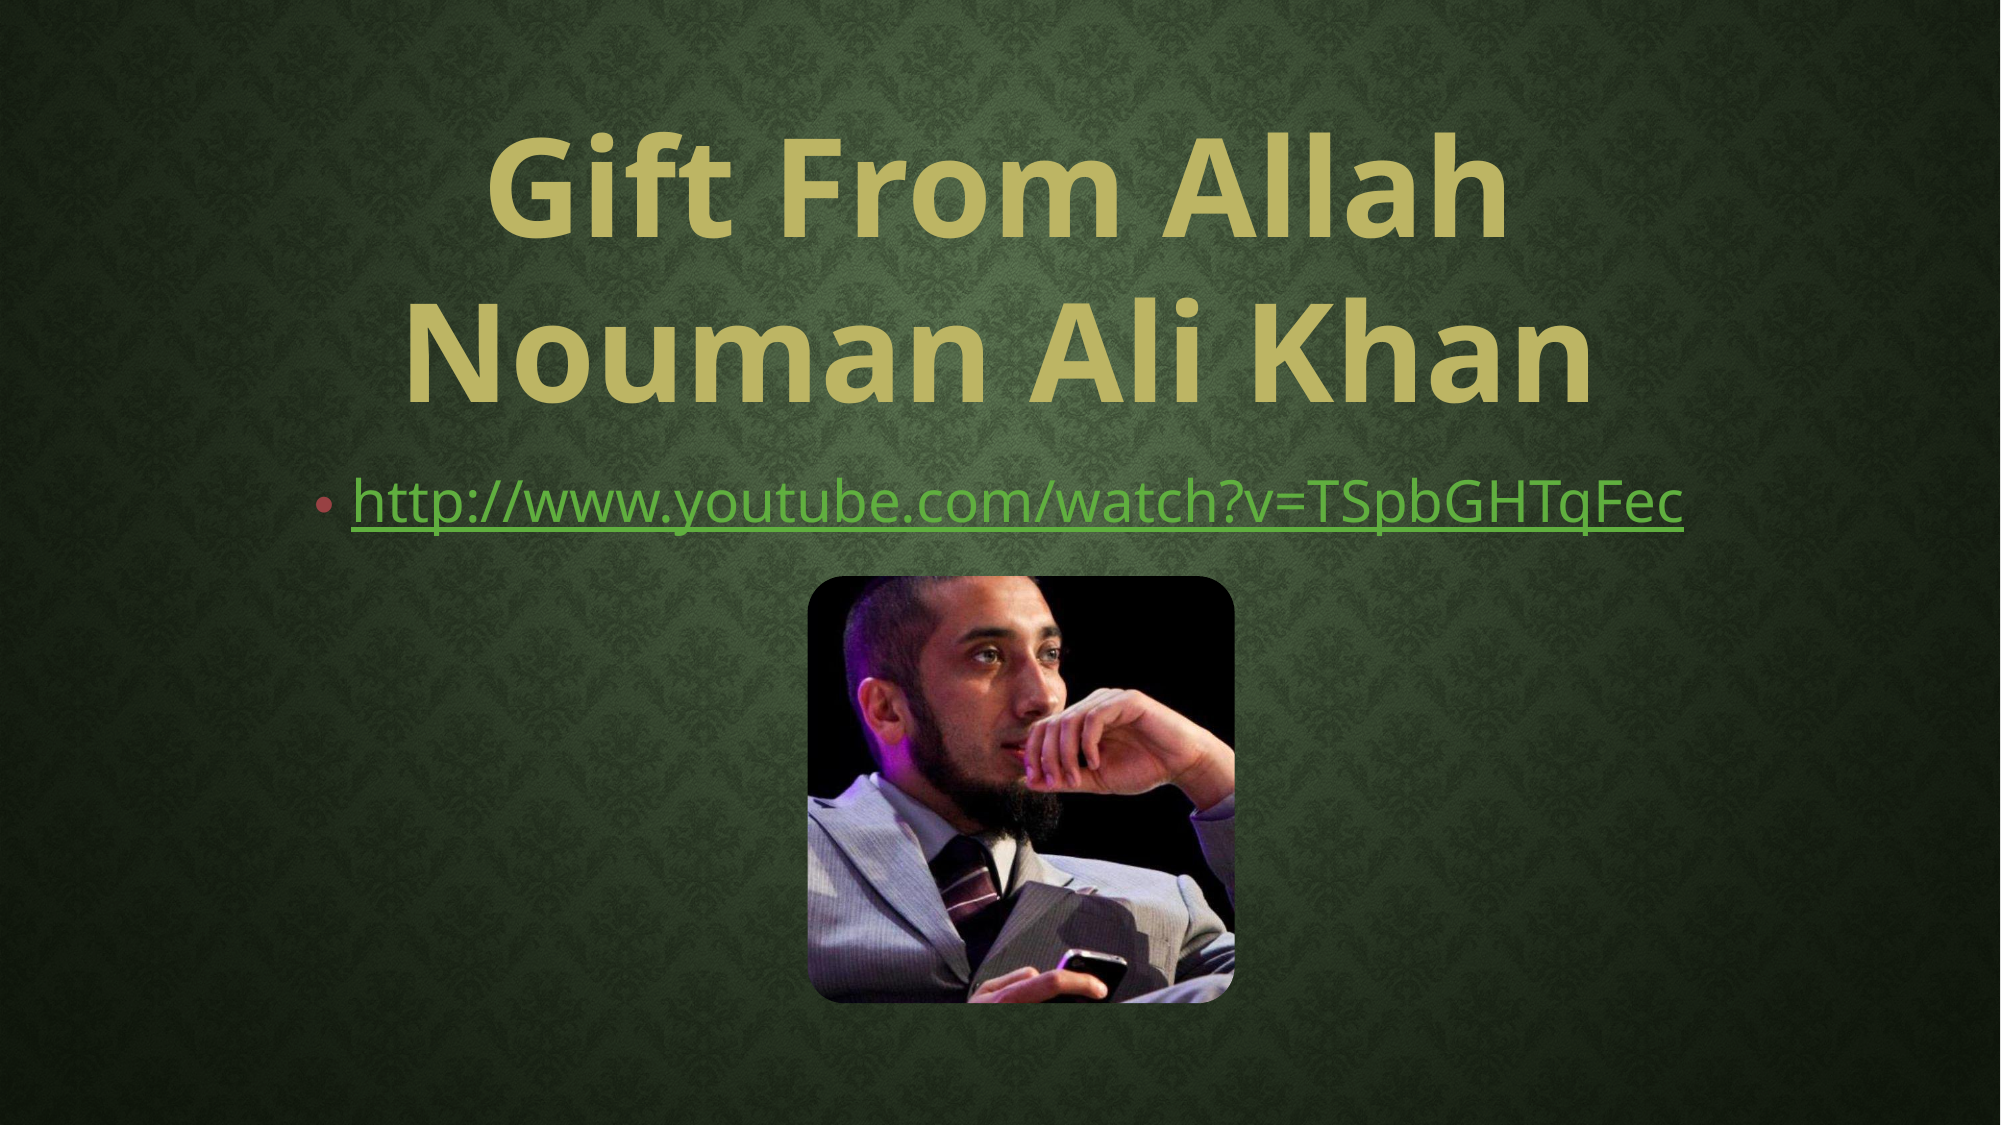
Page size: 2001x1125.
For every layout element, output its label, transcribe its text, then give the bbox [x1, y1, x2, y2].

text_box Gift From Allah Nouman Ali Khan [383, 92, 1615, 438]
picture [807, 575, 1236, 1004]
list http://www.youtube.com/watch?v=TSpbGHTqFec [149, 441, 1849, 1048]
